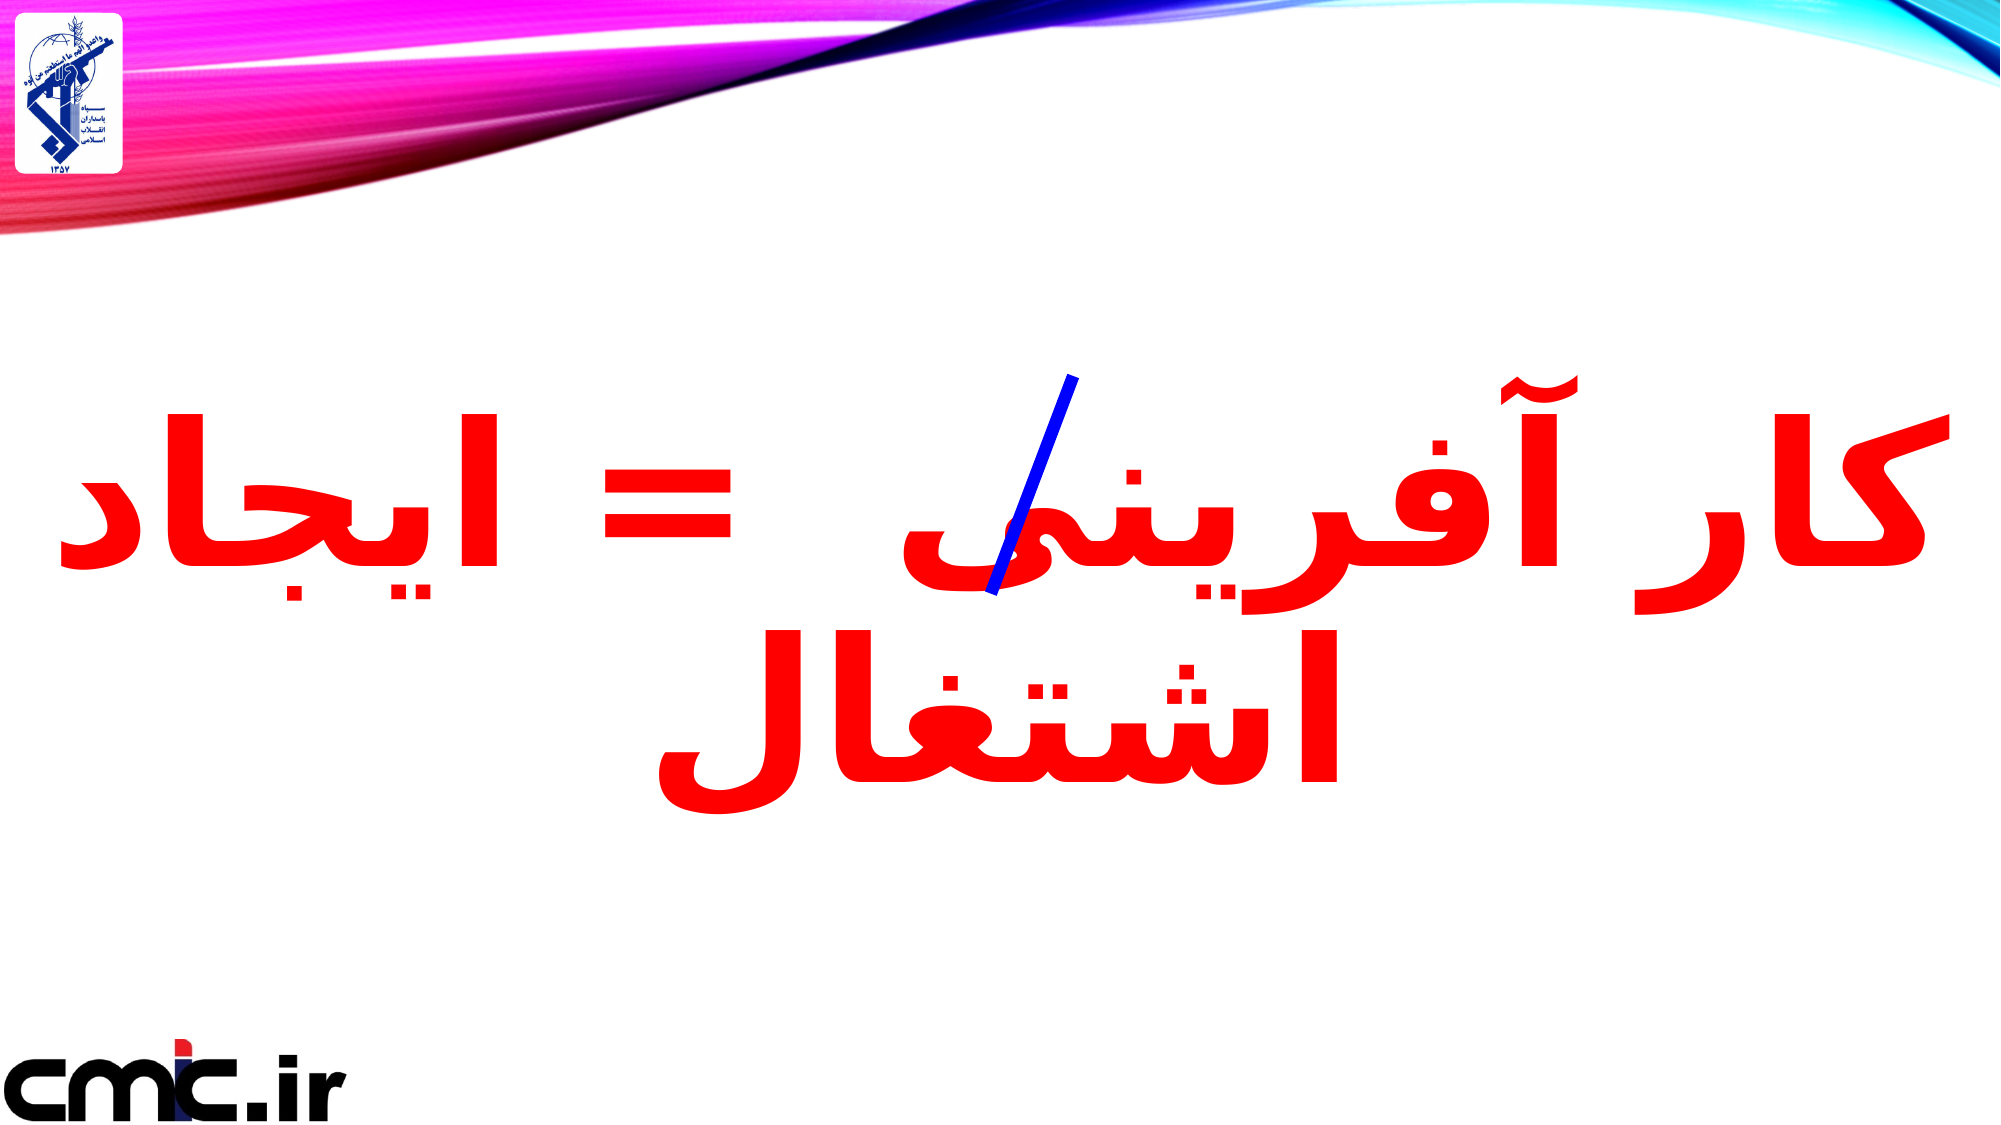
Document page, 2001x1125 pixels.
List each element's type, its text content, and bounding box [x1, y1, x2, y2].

picture [1890, 0, 2000, 75]
picture [0, 0, 2000, 237]
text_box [990, 375, 1074, 594]
list کار آفرینی = ایجاد اشتغال [0, 386, 2000, 1047]
picture [1910, 0, 2000, 45]
picture [0, 1038, 352, 1125]
